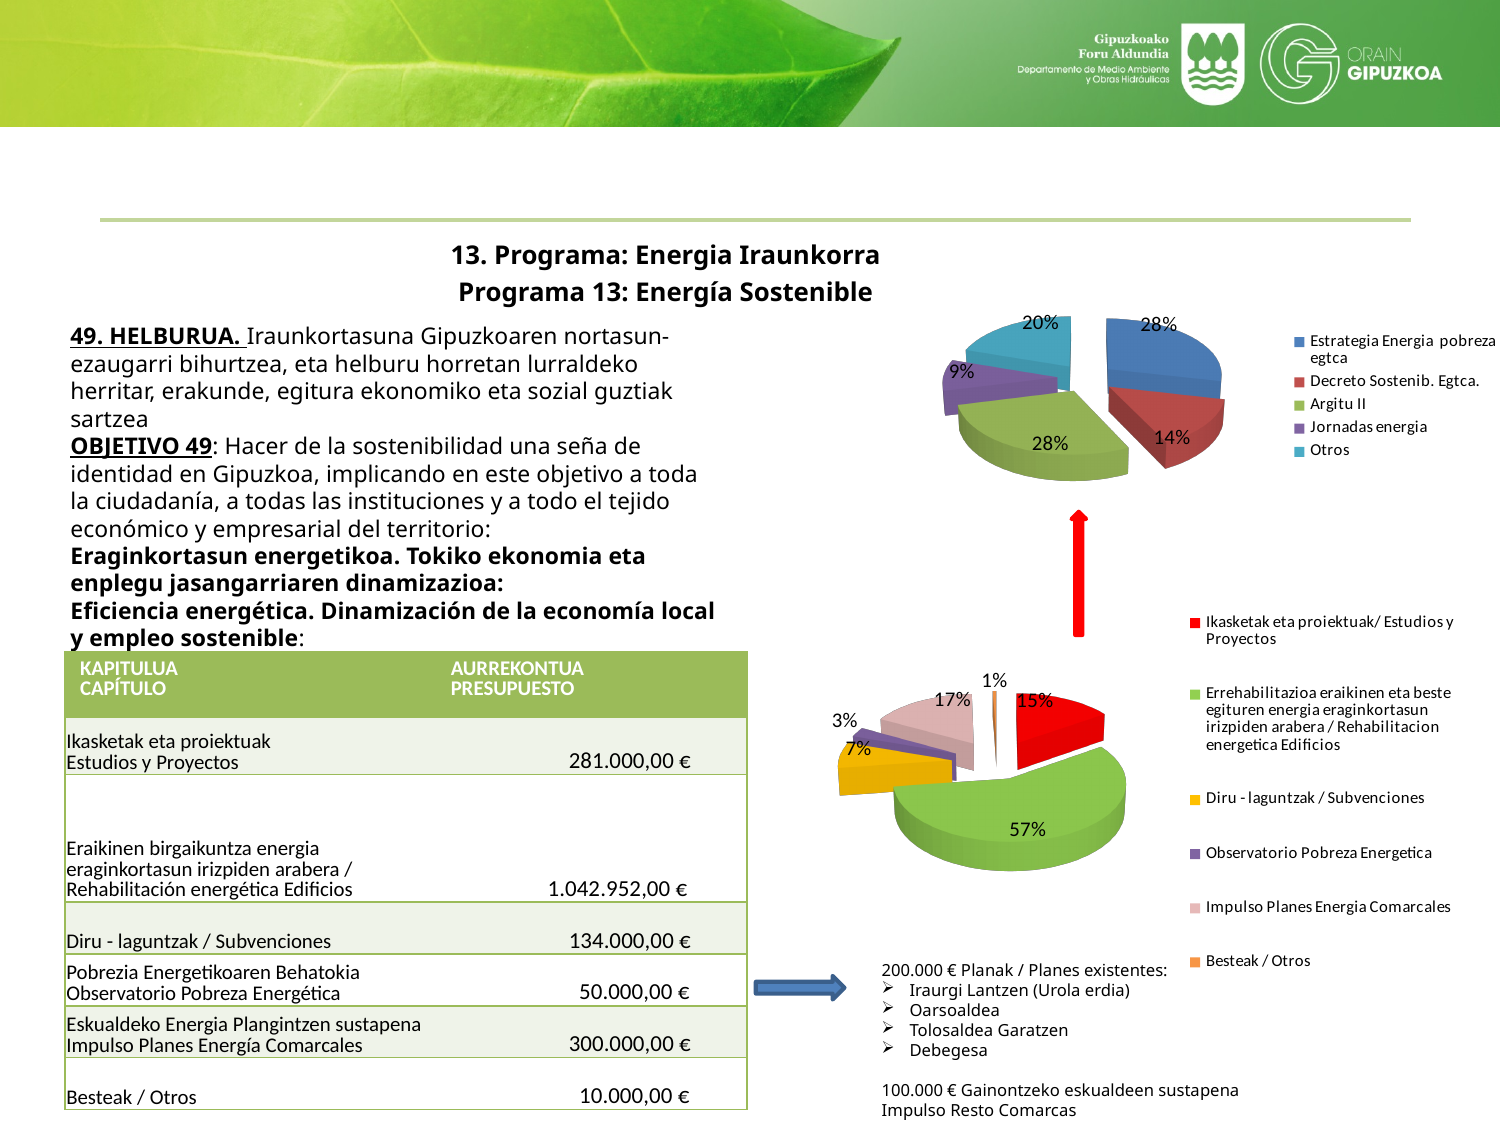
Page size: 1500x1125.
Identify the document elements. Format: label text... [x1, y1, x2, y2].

list 13. Programa: Energia Iraunkorra Programa 13: Energía Sostenible [147, 231, 1185, 315]
text_box [1073, 559, 1085, 571]
table_cell Ikasketak eta proiektuak Estudios y Proyectos [66, 718, 436, 774]
table_cell 281.000,00 € [436, 718, 746, 774]
chart [891, 243, 1500, 551]
table_cell 300.000,00 € [436, 1007, 746, 1057]
table_header KAPITULUA CAPÍTULO [66, 653, 436, 716]
table_cell 50.000,00 € [436, 955, 746, 1005]
table_cell 1.042.952,00 € [436, 775, 746, 901]
table_cell Eraikinen birgaikuntza energia eraginkortasun irizpiden arabera / Rehabilitación energética Edificios [66, 775, 436, 901]
text_box 200.000 € Planak / Planes existentes: Iraurgi Lantzen (Urola erdia) Oarsoaldea Tolosaldea Garatzen Debegesa 100.000 € Gainontzeko eskualdeen sustapena Impulso Resto Comarcas [866, 1019, 1306, 1125]
text_box 49. HELBURUA. Iraunkortasuna Gipuzkoaren nortasun-ezaugarri bihurtzea, eta helburu horretan lurraldeko herritar, erakunde, egitura ekonomiko eta sozial guztiak sartzea OBJETIVO 49: Hacer de la sostenibilidad una seña de identidad en Gipuzkoa, implicando en este objetivo a toda la ciudadanía, a todas las instituciones y a todo el tejido económico y empresarial del territorio: Eraginkortasun energetikoa. Tokiko ekonomia eta enplegu jasangarriaren dinamizazioa: Eficiencia energética. Dinamización de la economía local y empleo sostenible: [55, 314, 731, 687]
table_cell Besteak / Otros [66, 1058, 436, 1109]
table_header AURREKONTUA PRESUPUESTO [436, 653, 746, 716]
table_cell 134.000,00 € [436, 903, 746, 953]
chart [761, 573, 1477, 1011]
table_cell Pobrezia Energetikoaren Behatokia Observatorio Pobreza Energética [66, 955, 436, 1005]
picture [0, 0, 1500, 127]
table_cell Diru - laguntzak / Subvenciones [66, 903, 436, 953]
table_cell 10.000,00 € [436, 1058, 746, 1109]
table_cell Eskualdeko Energia Plangintzen sustapena Impulso Planes Energía Comarcales [66, 1007, 436, 1057]
